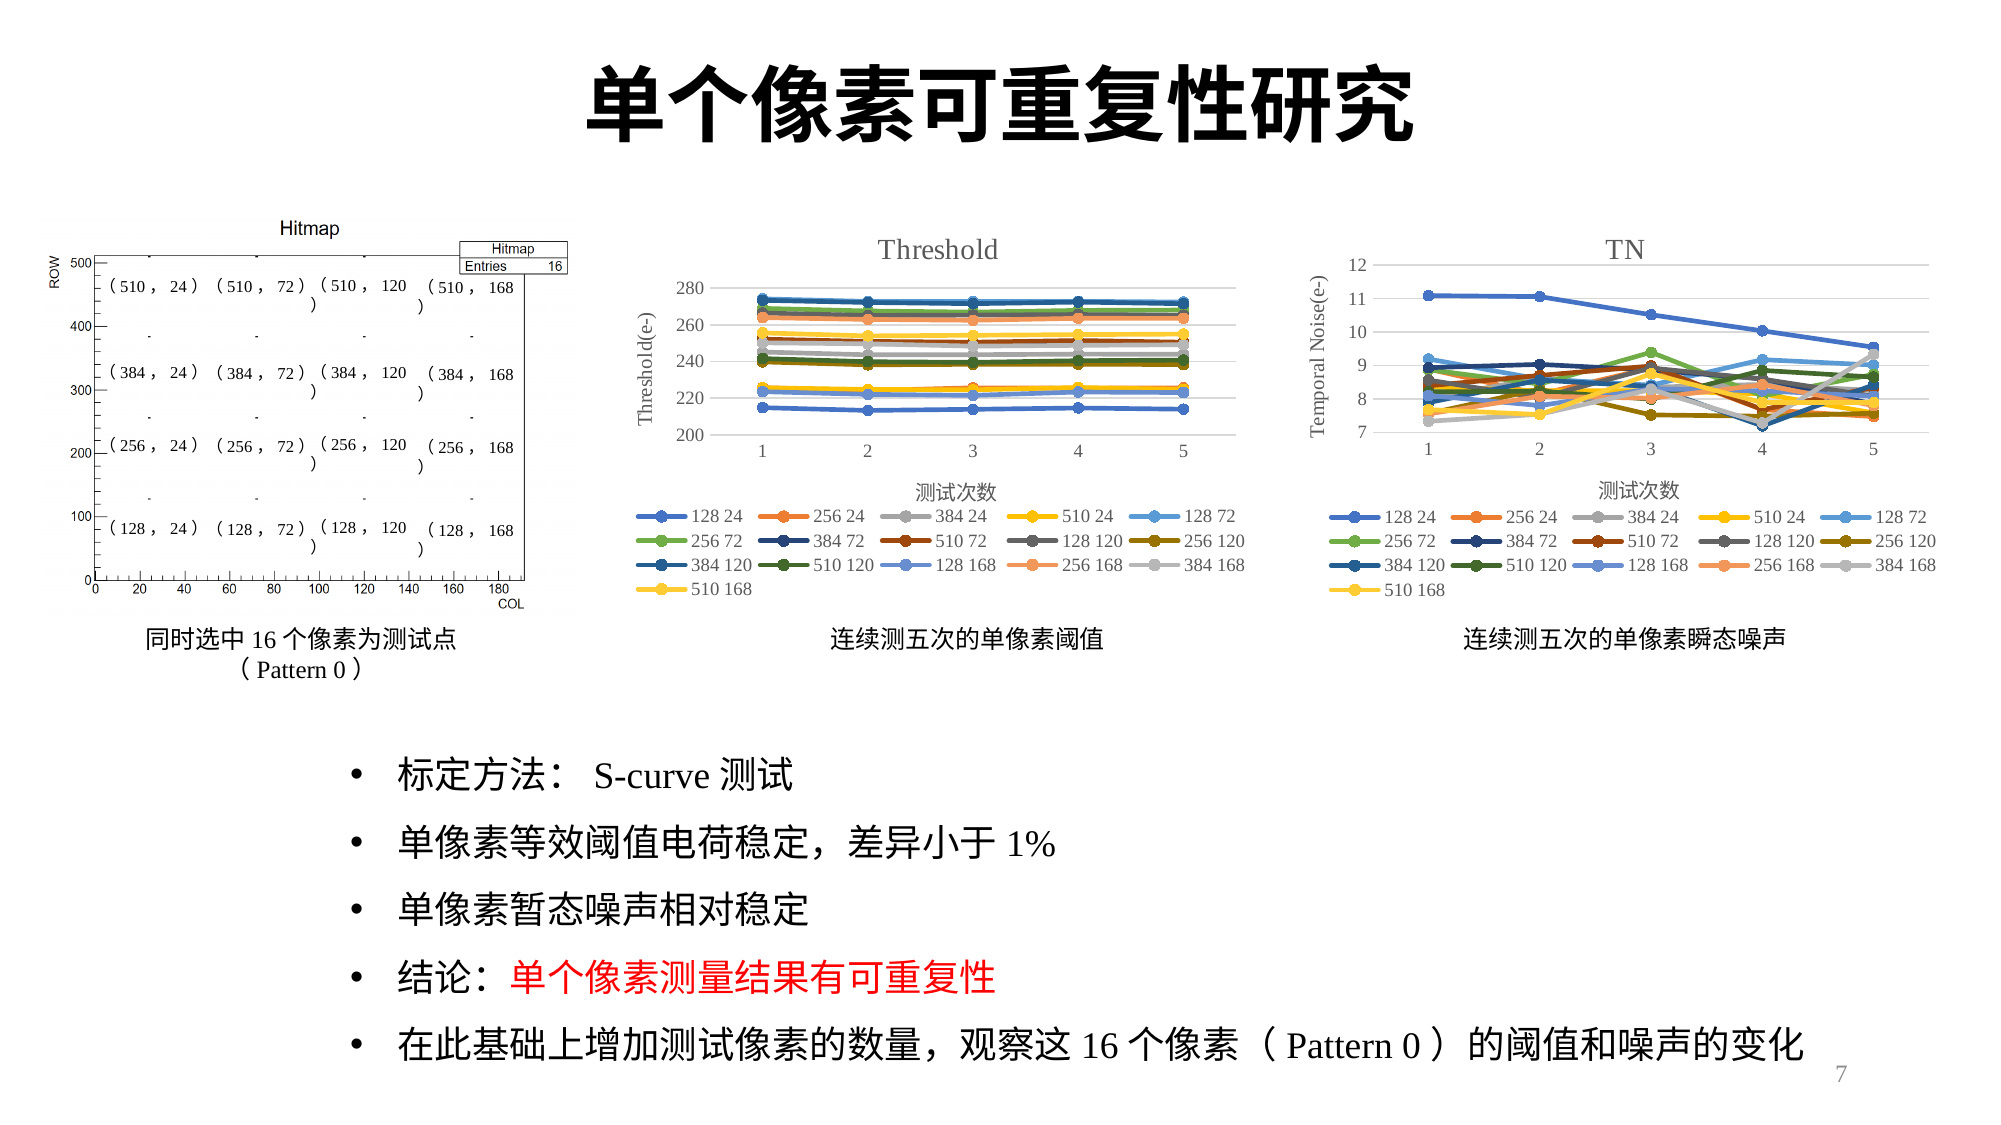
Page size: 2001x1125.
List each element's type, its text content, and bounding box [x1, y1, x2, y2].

text_box 连续测五次的单像素阈值 [730, 616, 1206, 661]
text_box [40, 217, 576, 616]
text_box 同时选中16个像素为测试点 （Pattern 0） [130, 616, 473, 691]
text_box 标定方法：S-curve测试 单像素等效阈值电荷稳定，差异小于1% 单像素暂态噪声相对稳定 结论：单个像素测量结果有可重复性 在此基础上增加测试像素的数量，观察这16个像素（Pattern 0）的阈值和噪声的变化 [335, 721, 1842, 1074]
title 单个像素可重复性研究 [137, 0, 1863, 218]
chart [609, 208, 1268, 616]
slide_number 7 [1412, 1042, 1863, 1103]
text_box 连续测五次的单像素瞬态噪声 [1334, 616, 1917, 661]
chart [1296, 208, 1955, 616]
